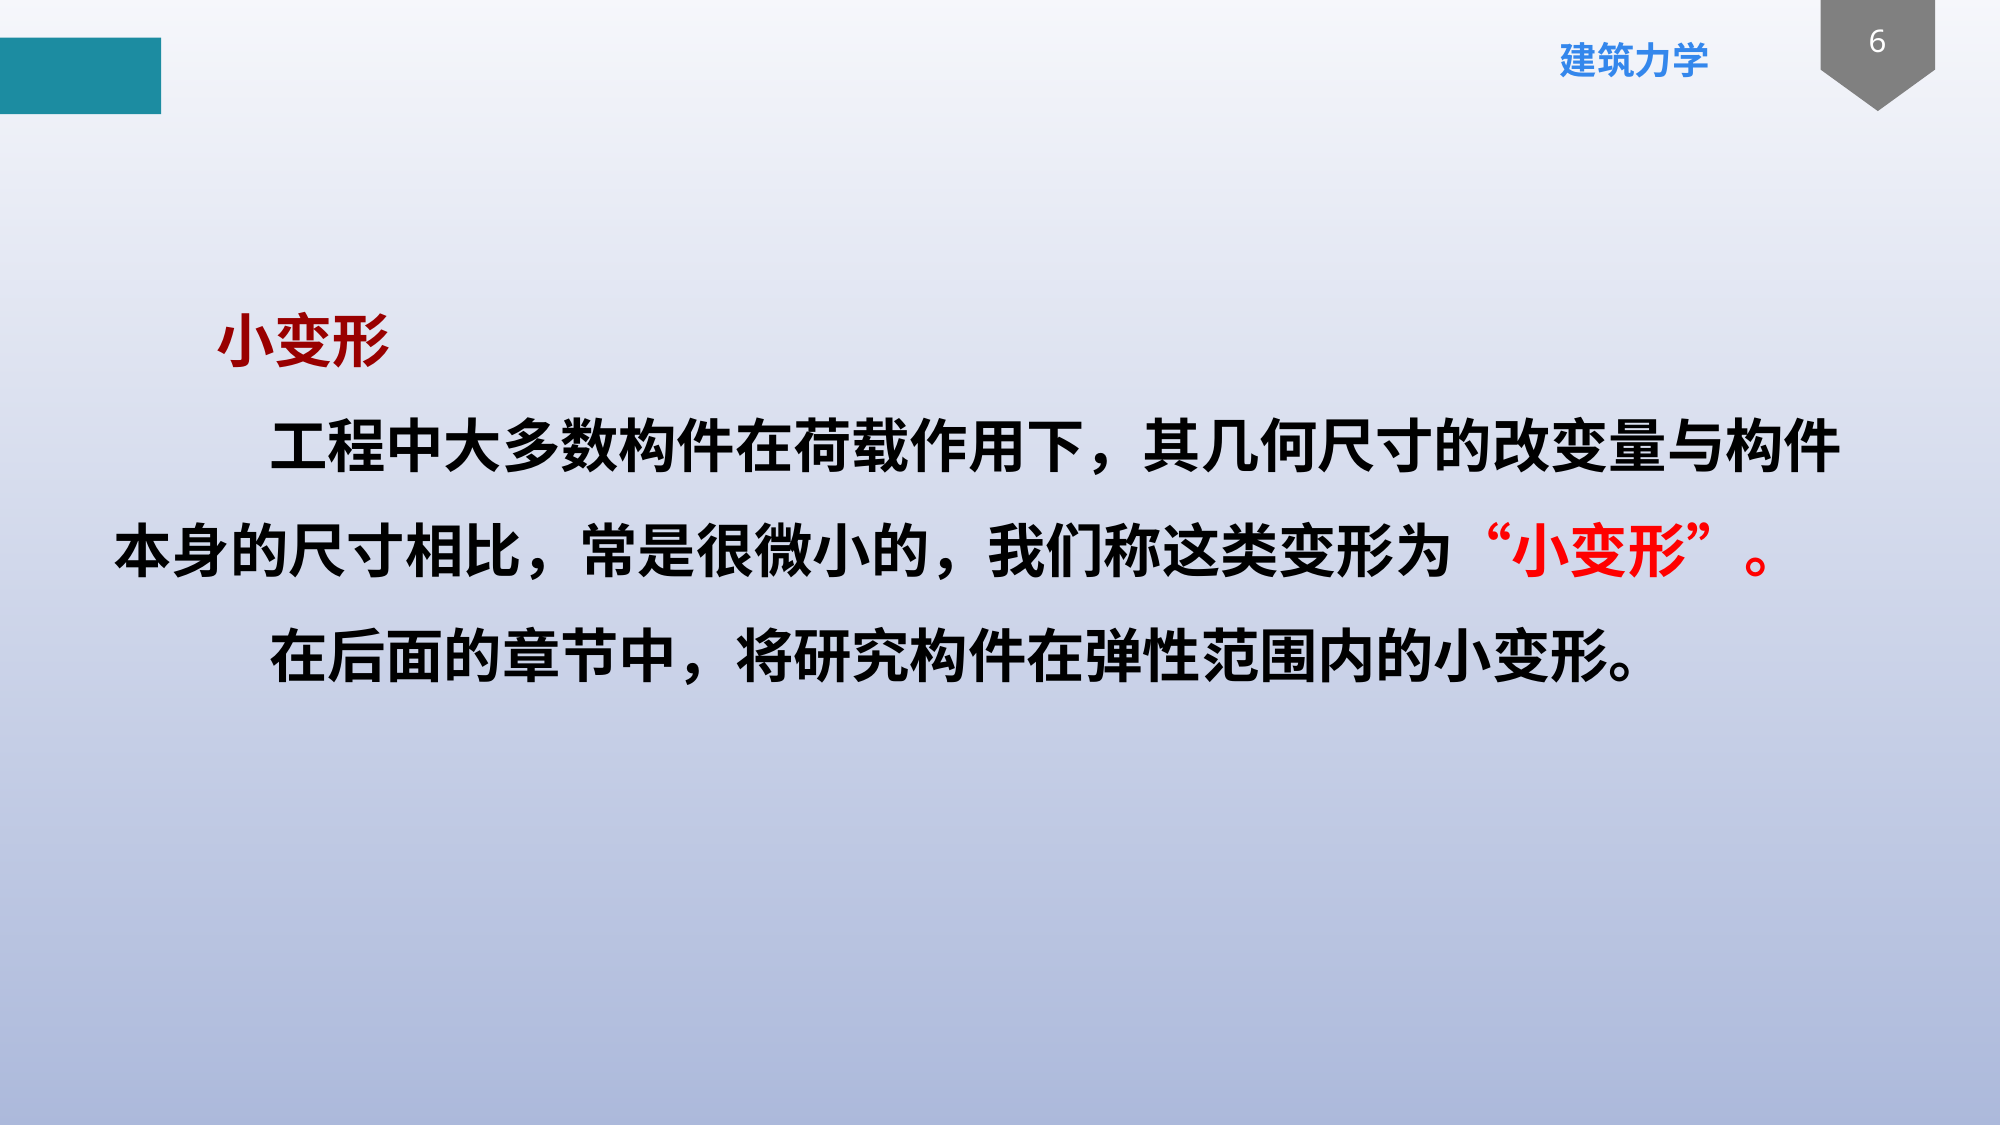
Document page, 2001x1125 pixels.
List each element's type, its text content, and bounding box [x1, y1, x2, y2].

list 小变形 工程中大多数构件在荷载作用下，其几何尺寸的改变量与构件本身的尺寸相比，常是很微小的，我们称这类变形为“小变形”。 在后面的章节中，将研究构件在弹性范围内的小变形。 [98, 191, 1900, 1040]
